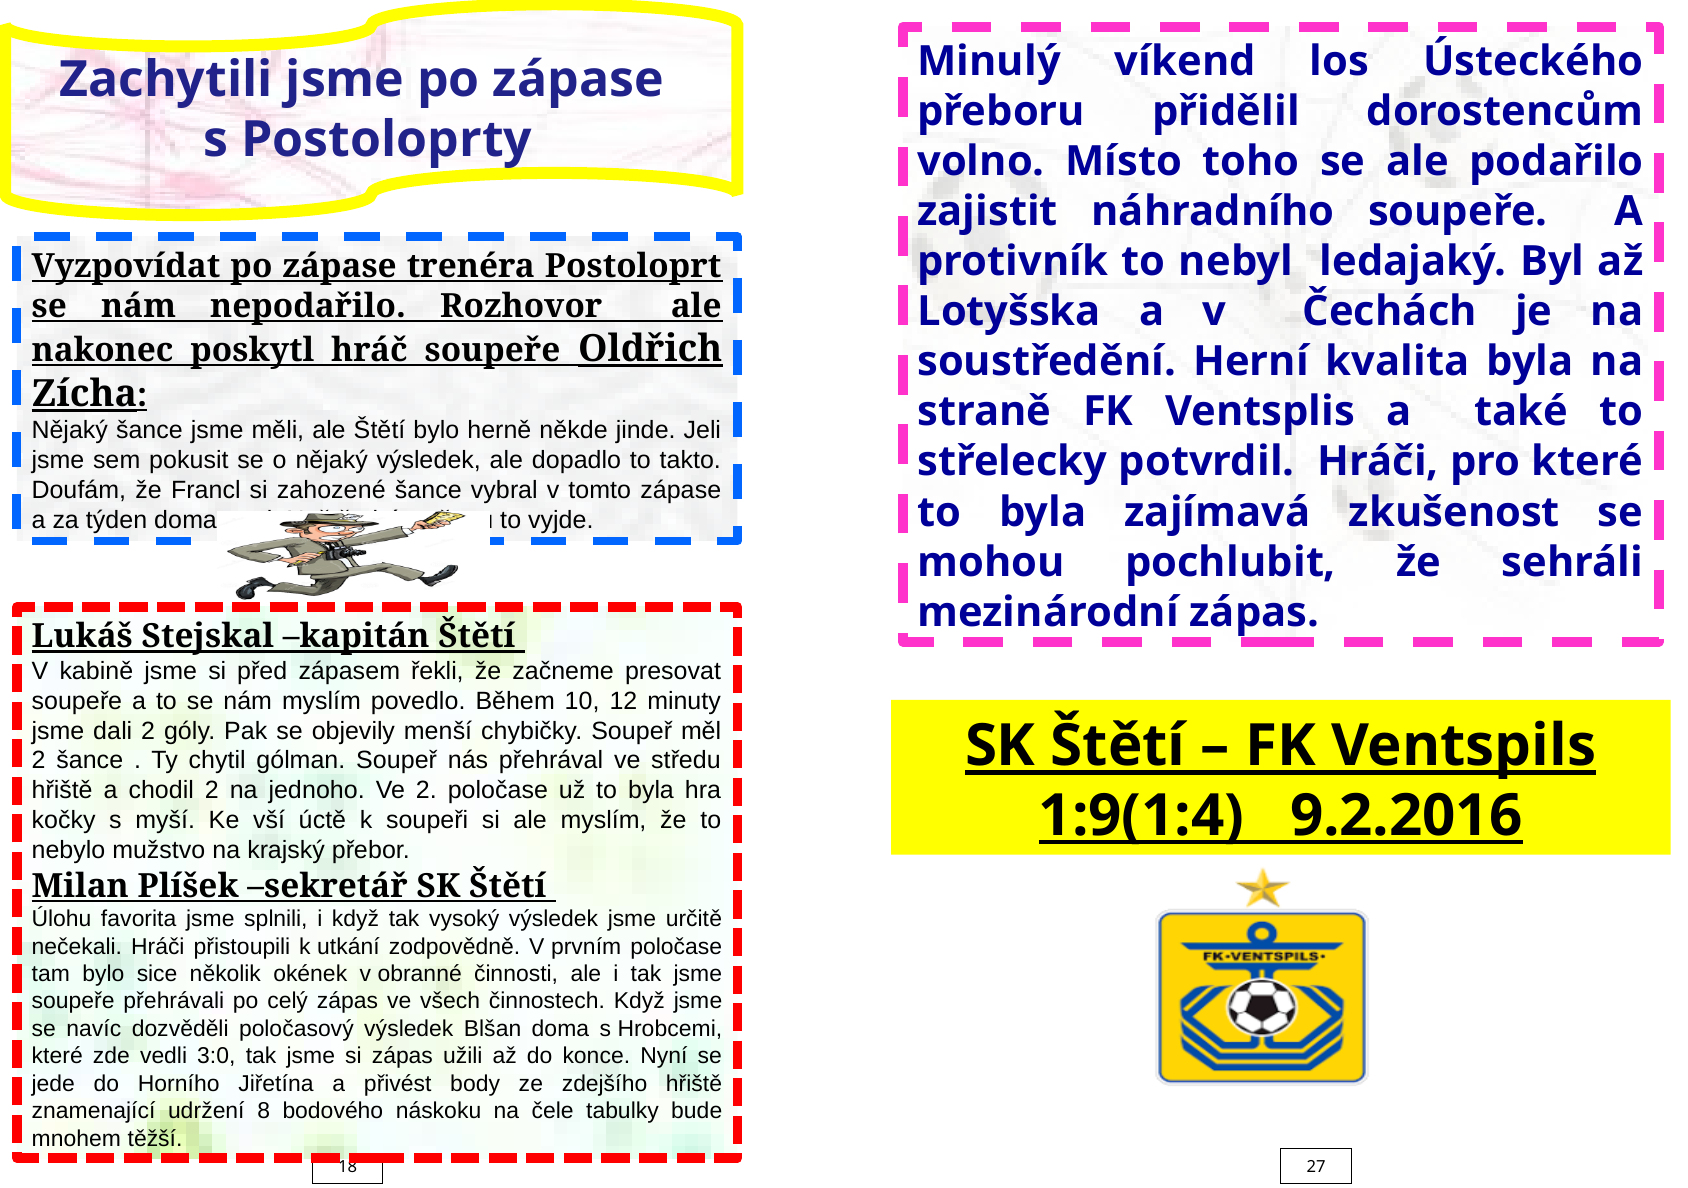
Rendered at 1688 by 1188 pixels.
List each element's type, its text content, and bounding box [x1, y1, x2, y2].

text_box Zachytili jsme po zápase s Postoloprty [5, 4, 738, 216]
text_box Lukáš Stejskal –kapitán Štětí V kabině jsme si před zápasem řekli, že začneme presovat soupeře a to se nám myslím povedlo. Během 10, 12 minuty jsme dali 2 góly. Pak se objevily menší chybičky. Soupeř měl 2 šance . Ty chytil gólman. Soupeř nás přehrával ve středu hřiště a chodil 2 na jednoho. Ve 2. poločase už to byla hra kočky s myší. Ke vší úctě k soupeři si ale myslím, že to nebylo mužstvo na krajský přebor. Milan Plíšek –sekretář SK Štětí Úlohu favorita jsme splnili, i když tak vysoký výsledek jsme určitě nečekali. Hráči přistoupili k utkání zodpovědně. V prvním poločase tam bylo sice několik okének v obranné činnosti, ale i tak jsme soupeře přehrávali po celý zápas ve všech činnostech. Když jsme se navíc dozvěděli poločasový výsledek Blšan doma s Hrobcemi, které zde vedli 3:0, tak jsme si zápas užili až do konce. Nyní se jede do Horního Jiřetína a přivést body ze zdejšího hřiště znamenající udržení 8 bodového náskoku na čele tabulky bude mnohem těžší. [16, 606, 738, 1159]
text_box Vyzpovídat po zápase trenéra Postoloprt se nám nepodařilo. Rozhovor ale nakonec poskytl hráč soupeře Oldřich Zícha: Nějaký šance jsme měli, ale Štětí bylo herně někde jinde. Jeli jsme sem pokusit se o nějaký výsledek, ale dopadlo to takto. Doufám, že Francl si zahozené šance vybral v tomto zápase a za týden doma proti Neštěmicím už mu to vyjde. [16, 236, 738, 541]
text_box 18 [312, 1159, 383, 1184]
picture [1143, 864, 1388, 1091]
text_box SK Štětí – FK Ventspils 1:9(1:4) 9.2.2016 [891, 699, 1671, 855]
text_box 27 [1280, 1148, 1352, 1184]
text_box Minulý víkend los Ústeckého přeboru přidělil dorostencům volno. Místo toho se ale podařilo zajistit náhradního soupeře. A protivník to nebyl ledajaký. Byl až Lotyšska a v Čechách je na soustředění. Herní kvalita byla na straně FK Ventsplis a také to střelecky potvrdil. Hráči, pro které to byla zajímavá zkušenost se mohou pochlubit, že sehráli mezinárodní zápas. [902, 26, 1659, 642]
picture [217, 510, 490, 600]
